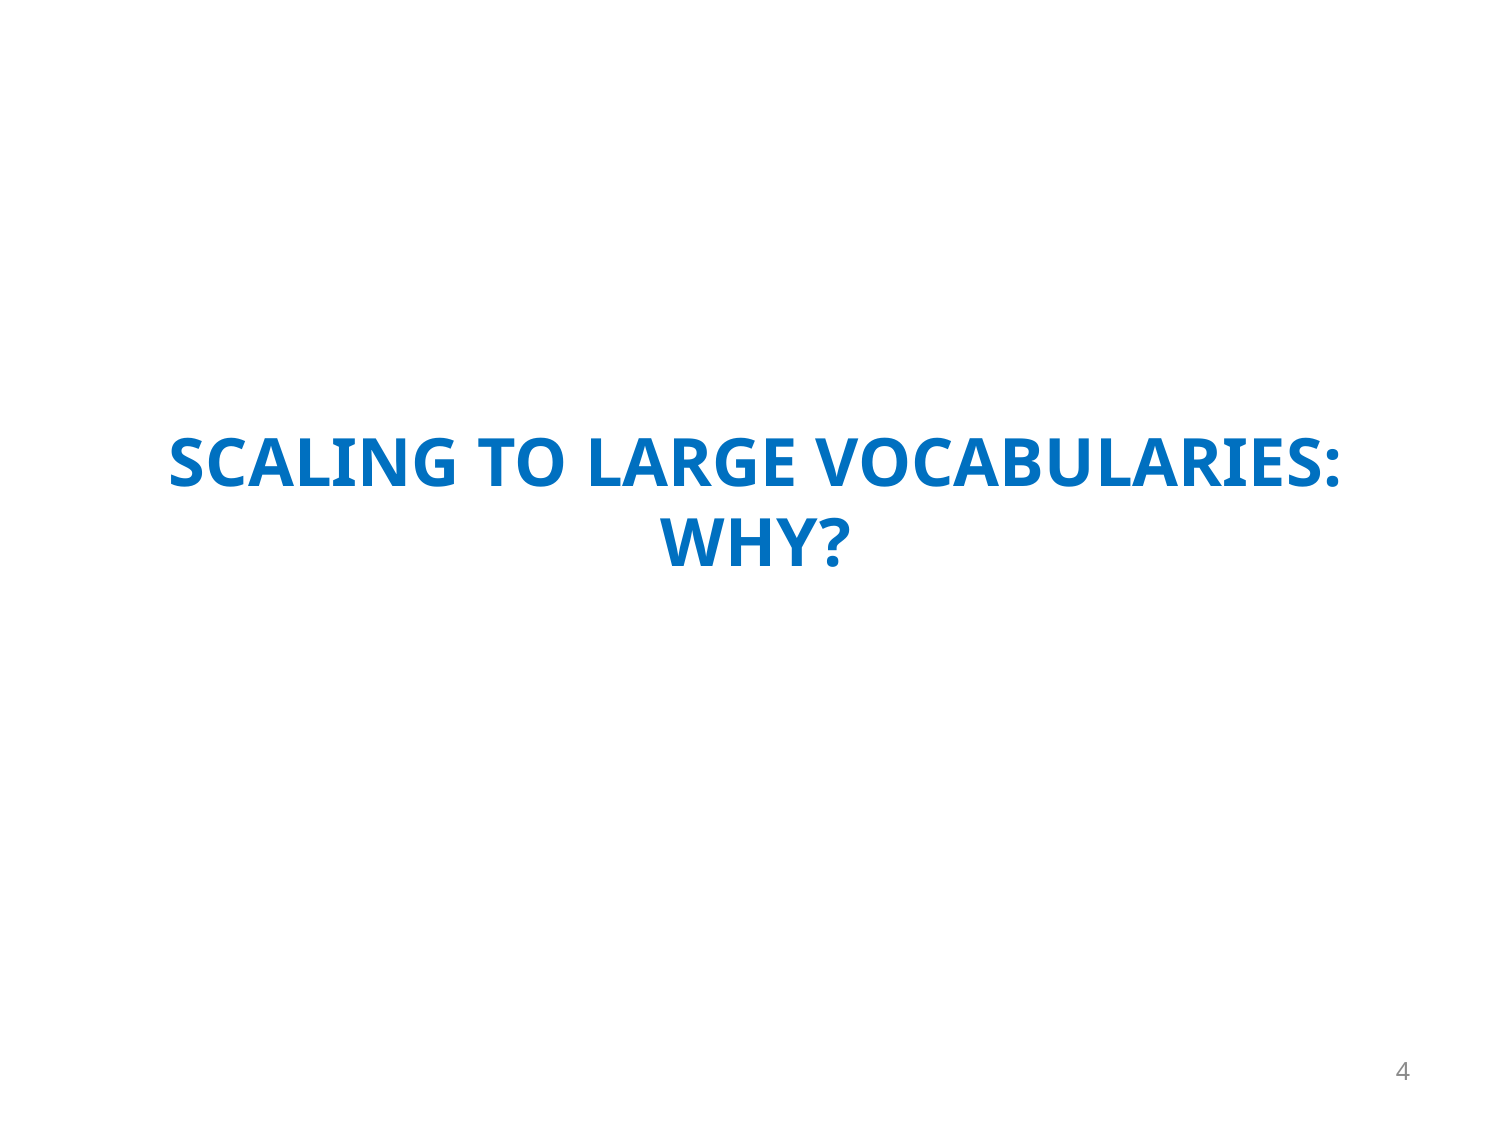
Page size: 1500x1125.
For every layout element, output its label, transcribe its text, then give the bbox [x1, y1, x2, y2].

slide_number 4 [1074, 1042, 1425, 1103]
title ScaLing To Large Vocabularies: WHY? [118, 412, 1394, 637]
